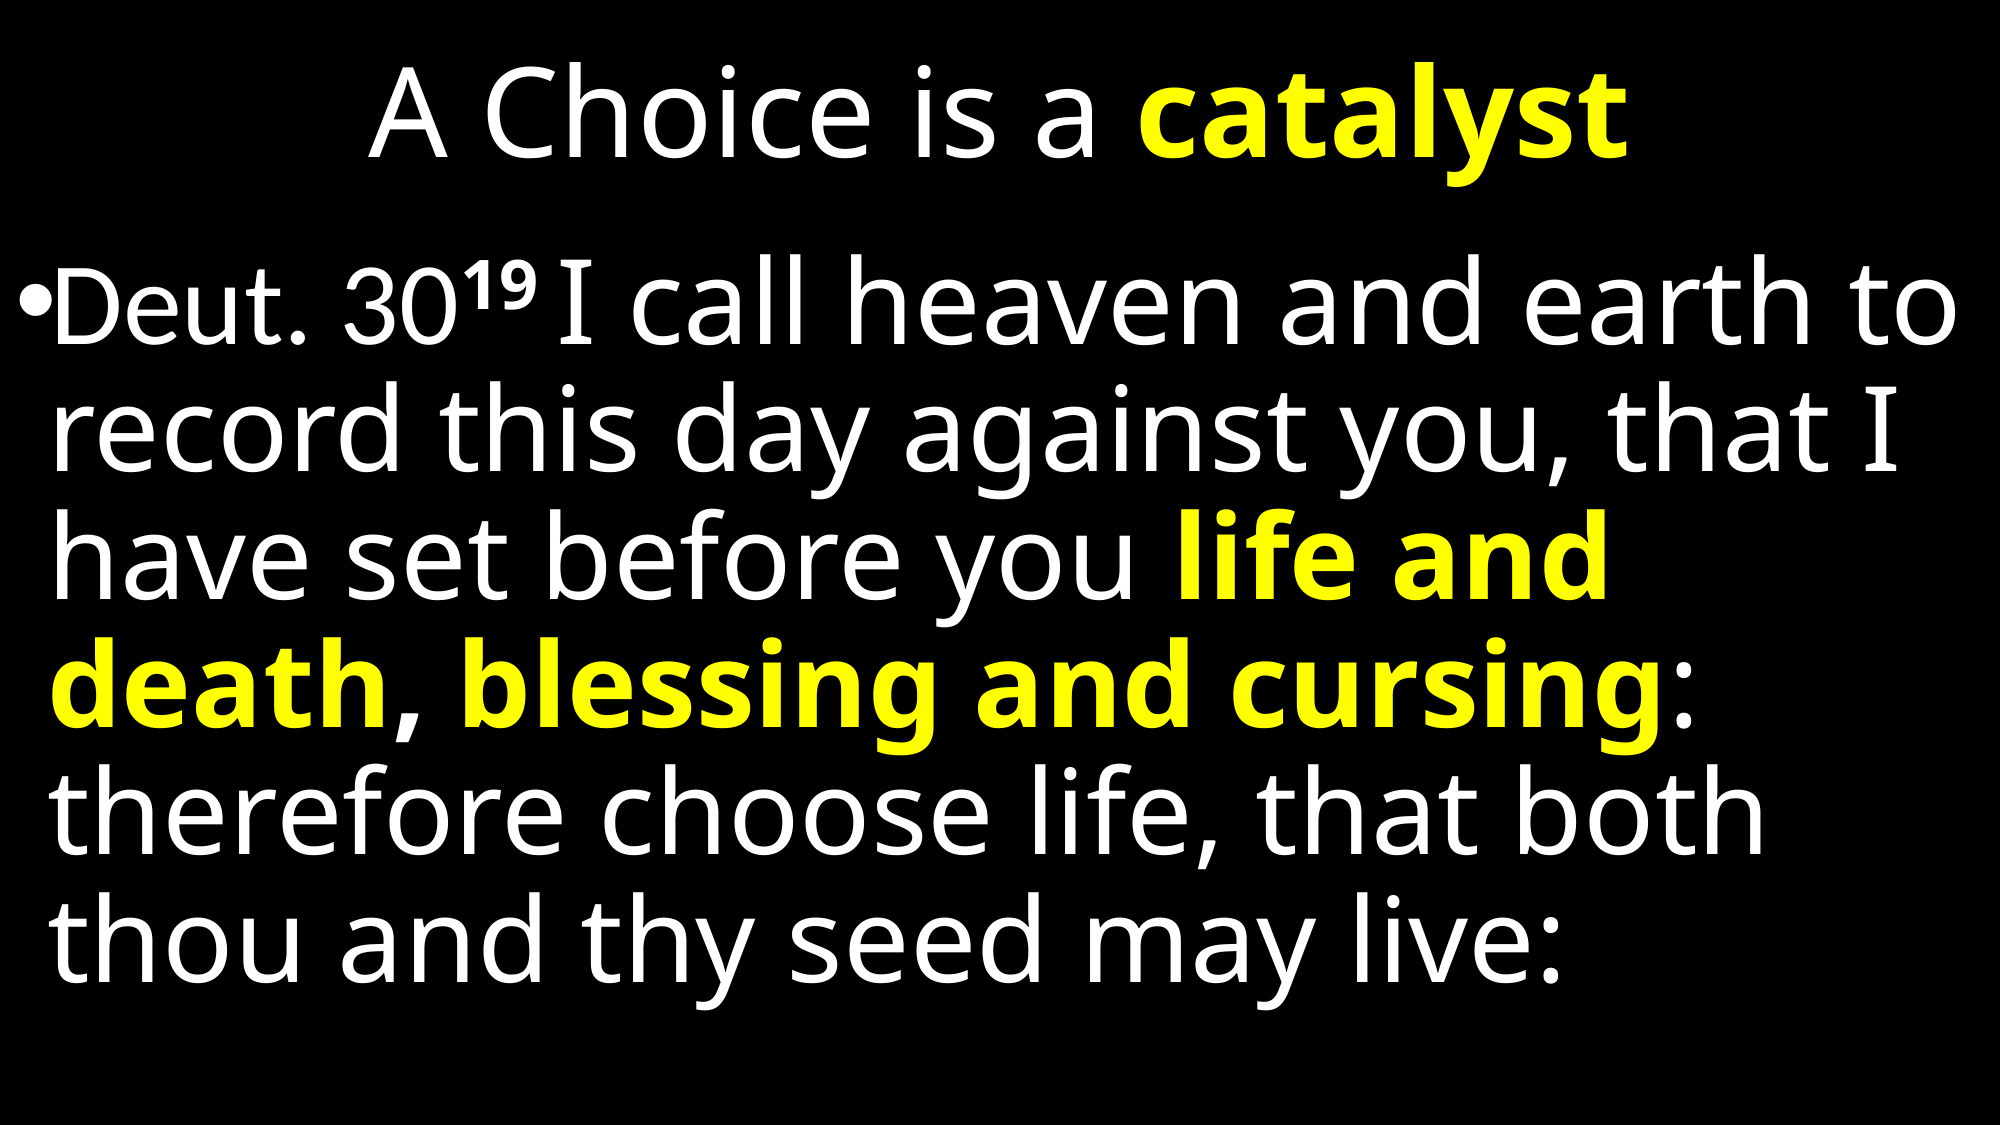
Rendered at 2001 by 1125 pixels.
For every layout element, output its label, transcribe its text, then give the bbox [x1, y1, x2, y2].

list Deut. 3019 I call heaven and earth to record this day against you, that I have set before you life and death, blessing and cursing: therefore choose life, that both thou and thy seed may live: [0, 234, 2000, 1105]
title A Choice is a catalyst [137, 0, 1863, 234]
